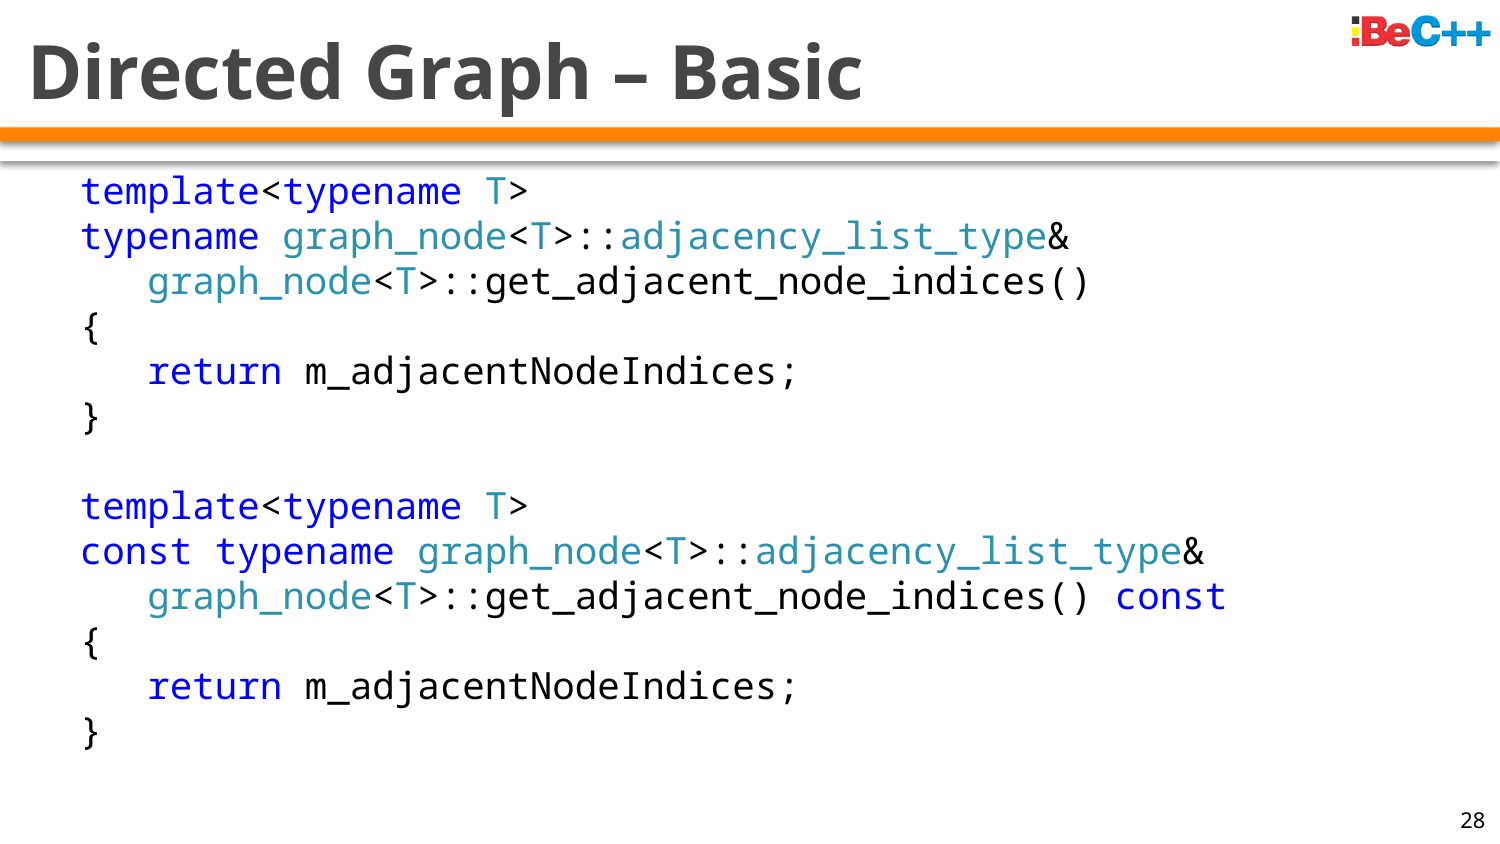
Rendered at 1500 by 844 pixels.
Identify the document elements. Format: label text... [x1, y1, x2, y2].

list template<typename T> typename graph_node<T>::adjacency_list_type& graph_node<T>::get_adjacent_node_indices() { return m_adjacentNodeIndices; } template<typename T> const typename graph_node<T>::adjacency_list_type& graph_node<T>::get_adjacent_node_indices() const { return m_adjacentNodeIndices; } [12, 159, 1488, 835]
title Directed Graph – Basic [12, 19, 1488, 122]
picture [1350, 14, 1491, 30]
